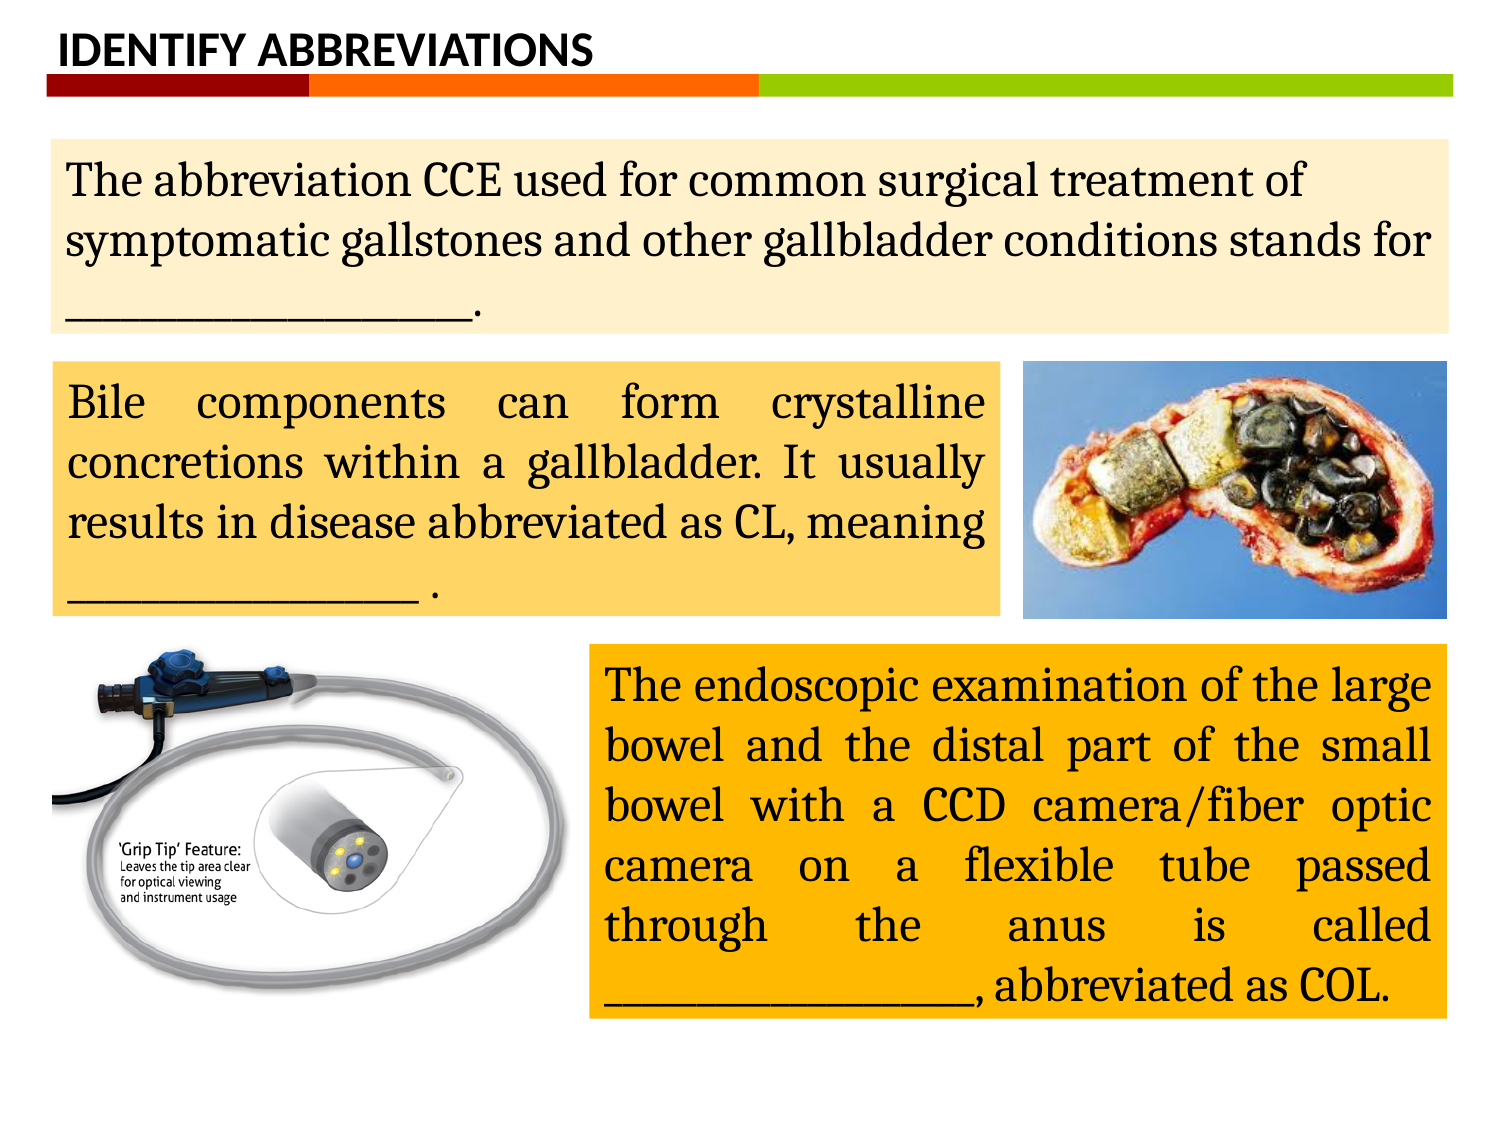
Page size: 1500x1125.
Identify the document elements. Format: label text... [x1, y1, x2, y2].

picture [1022, 360, 1448, 620]
picture [51, 643, 571, 998]
text_box The abbreviation CCE used for common surgical treatment of symptomatic gallstones and other gallbladder conditions stands for ______________________. [50, 138, 1449, 334]
text_box The endoscopic examination of the large bowel and the distal part of the small bowel with a CCD camera/fiber optic camera on a flexible tube passed through the anus is called ____________________, abbreviated as COL. [589, 643, 1447, 1019]
text_box Bile components can form crystalline concretions within a gallbladder. It usually results in disease abbreviated as CL, meaning ___________________ . [52, 361, 1001, 617]
text_box IDENTIFY ABBREVIATIONS [42, 9, 610, 85]
